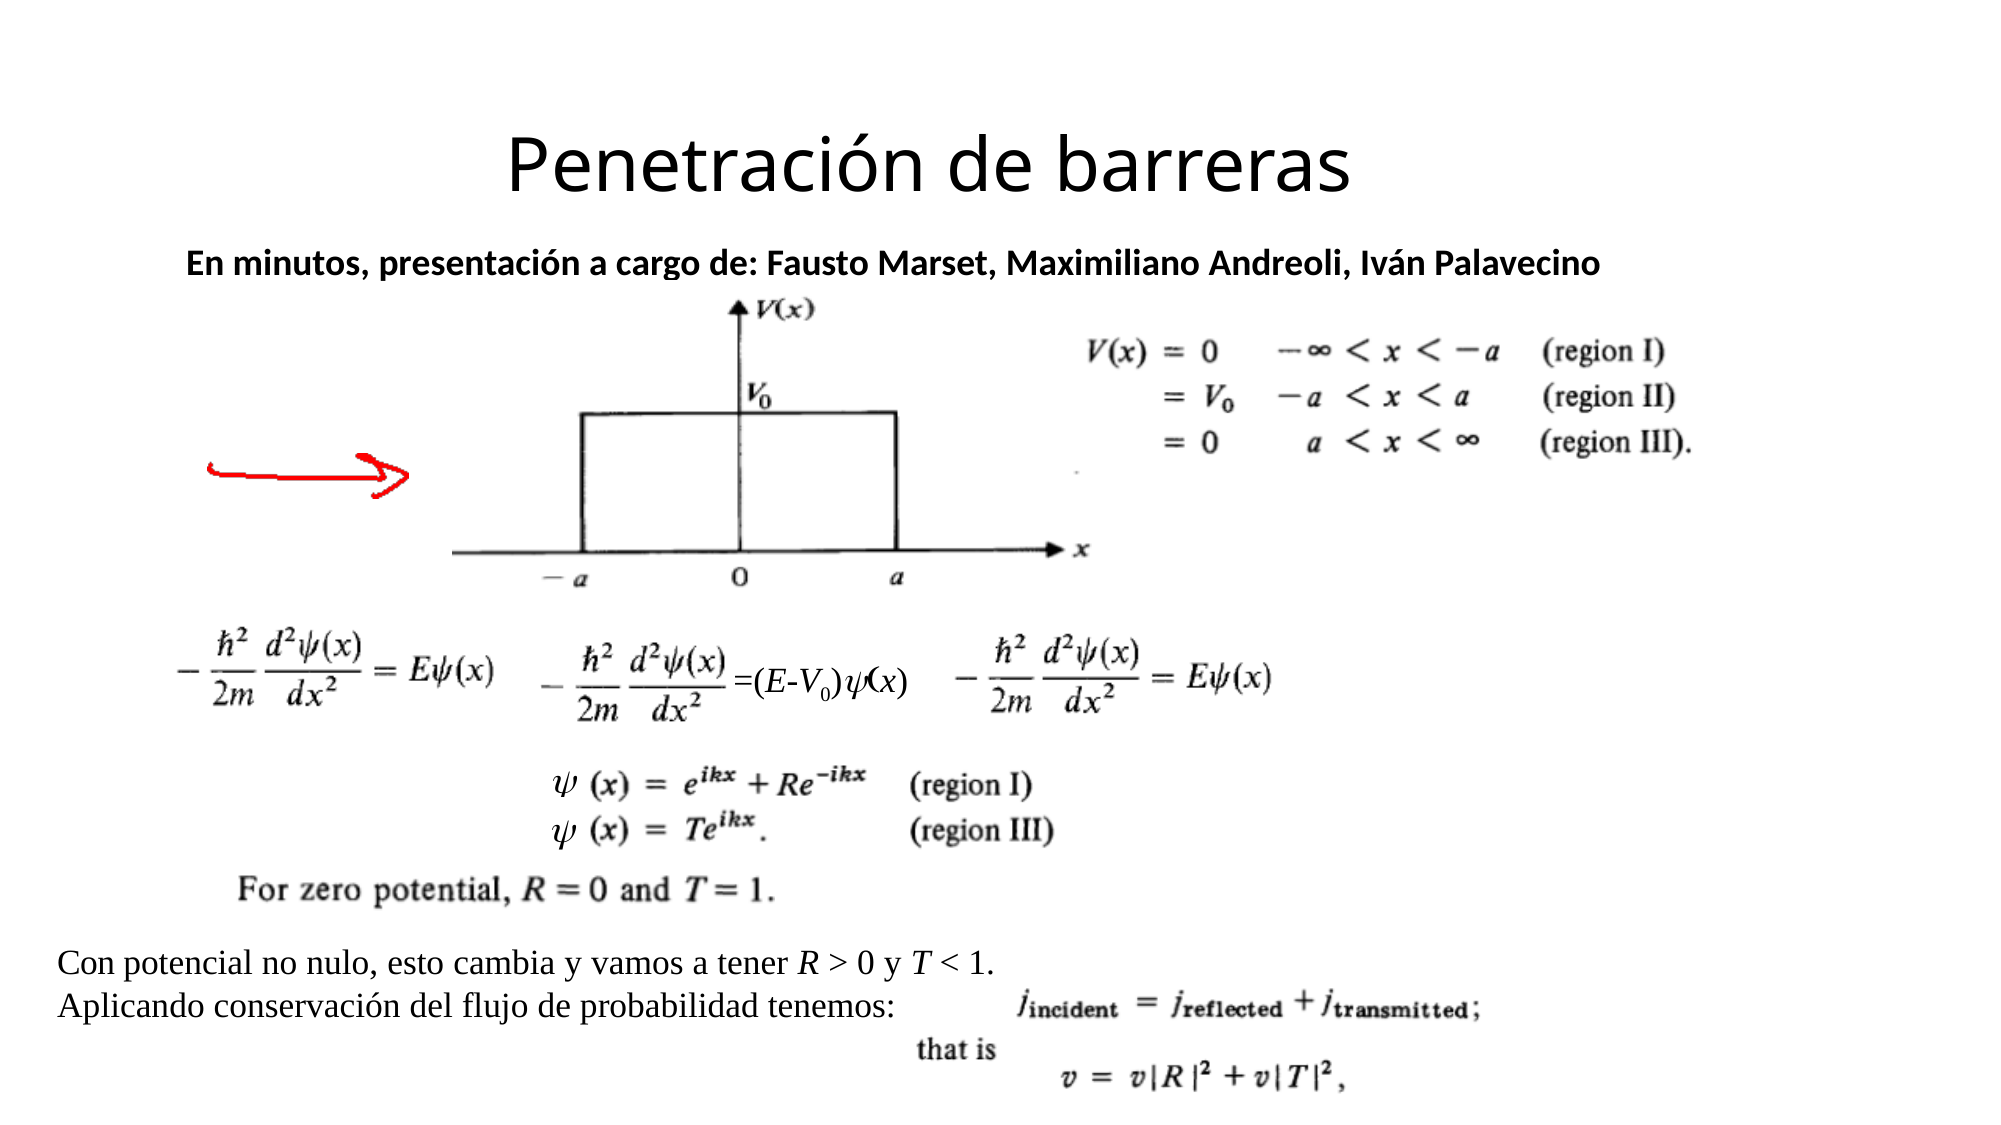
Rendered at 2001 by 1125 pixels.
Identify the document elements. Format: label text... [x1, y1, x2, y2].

text_box Con potencial no nulo, esto cambia y vamos a tener R > 0 y T < 1. Aplicando conservación del flujo de probabilidad tenemos: [42, 932, 1797, 1032]
text_box Penetración de barreras [66, 119, 1792, 225]
picture [452, 280, 1705, 605]
picture [157, 613, 534, 720]
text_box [548, 748, 1069, 867]
text_box En minutos, presentación a cargo de: Fausto Marset, Maximiliano Andreoli, Iván Palavecino [171, 230, 1618, 290]
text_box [540, 635, 924, 728]
picture [934, 620, 1311, 727]
picture [207, 453, 409, 499]
picture [225, 869, 775, 916]
picture [906, 976, 1488, 1098]
